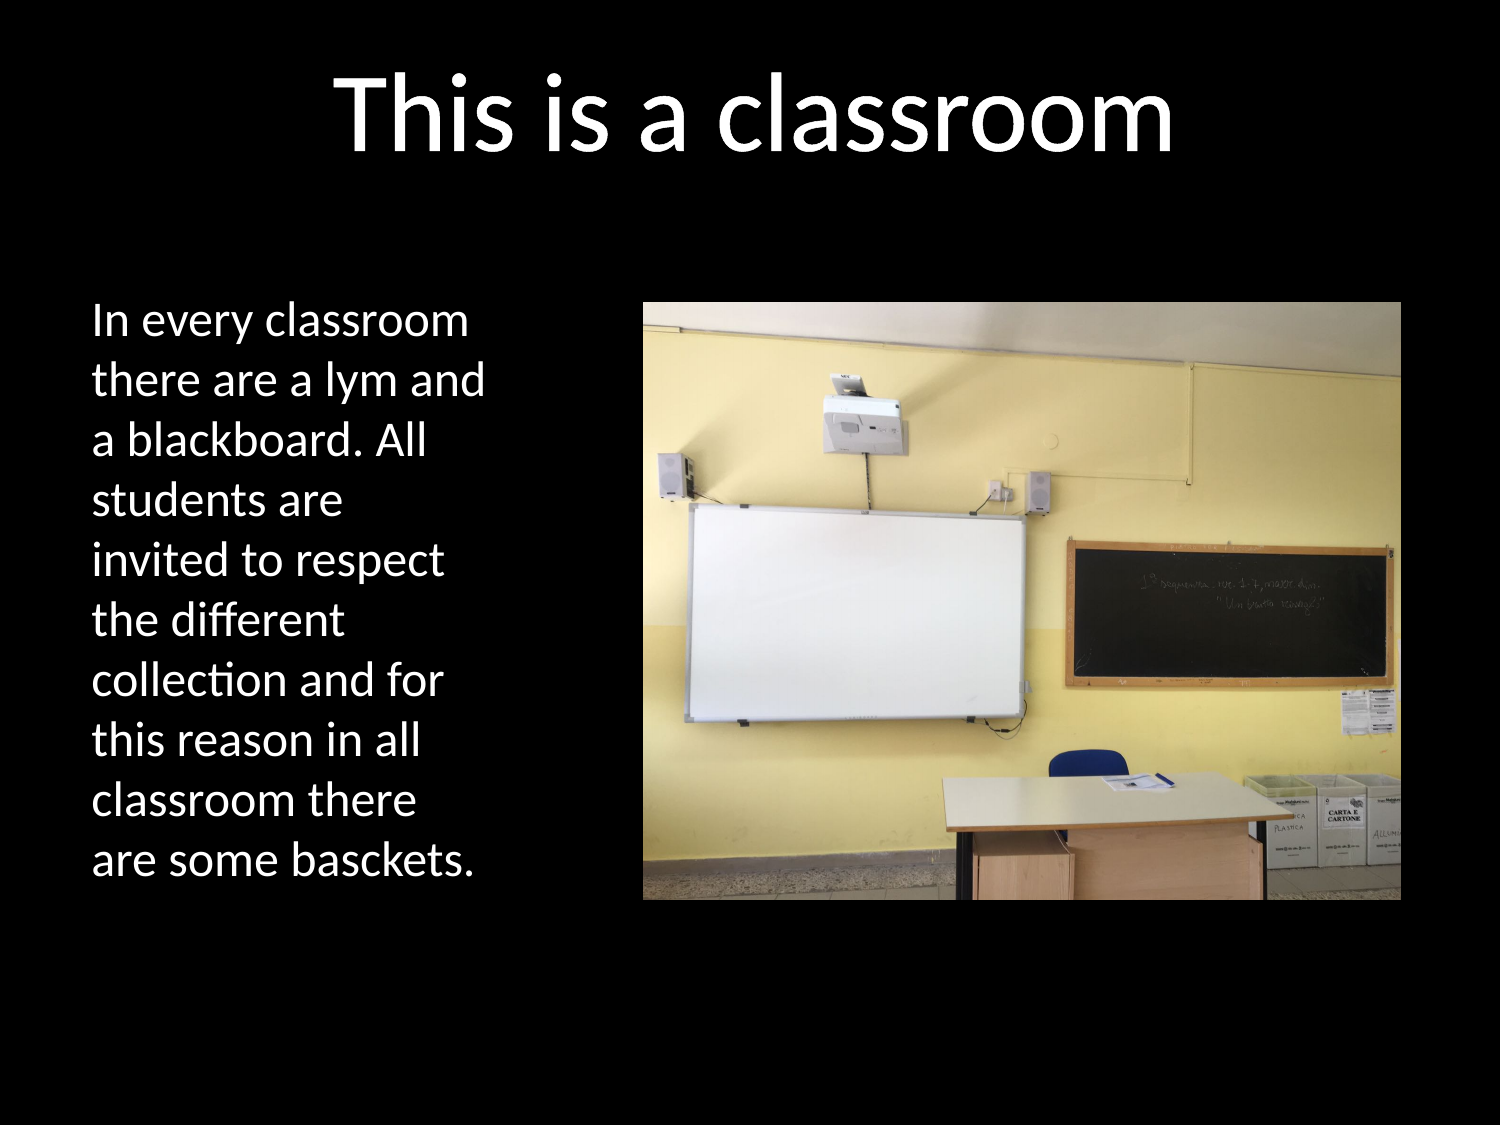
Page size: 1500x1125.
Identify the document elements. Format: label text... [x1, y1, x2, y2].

picture [643, 302, 1401, 901]
text_box This is a classroom [317, 30, 1193, 181]
text_box In every classroom there are a lym and a blackboard. All students are invited to respect the different collection and for this reason in all classroom there are some basckets. [76, 278, 502, 894]
